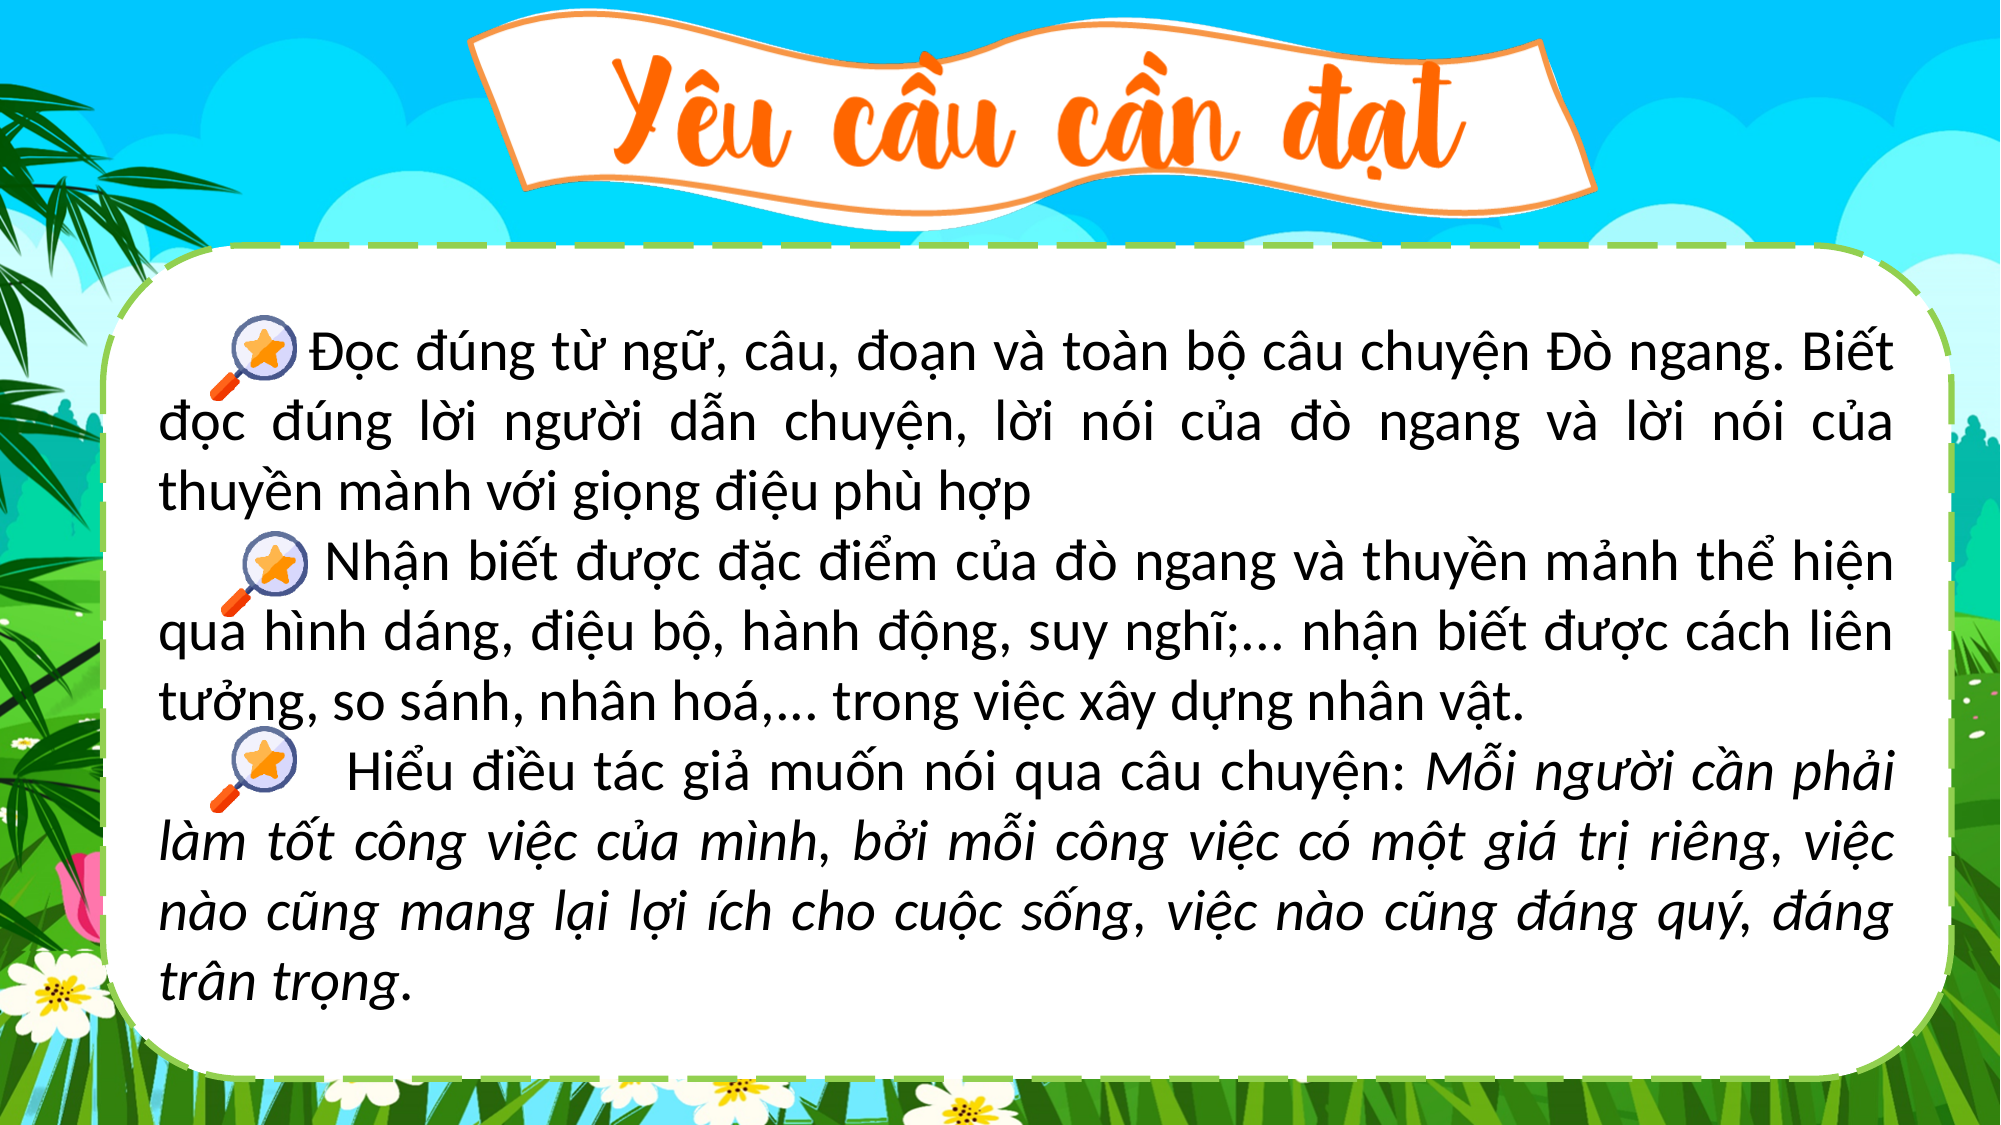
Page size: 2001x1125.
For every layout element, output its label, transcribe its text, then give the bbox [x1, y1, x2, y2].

picture [0, 9, 2000, 1125]
text_box Đọc đúng từ ngữ, câu, đoạn và toàn bộ câu chuyện Đò ngang. Biết đọc đúng lời người dẫn chuyện, lời nói của đò ngang và lời nói của thuyền mành với giọng điệu phù hợp Nhận biết được đặc điểm của đò ngang và thuyền mảnh thể hiện qua hình dáng, điệu bộ, hành động, suy nghĩ;... nhận biết được cách liên tưởng, so sánh, nhân hoá,... trong việc xây dựng nhân vật. Hiểu điều tác giả muốn nói qua câu chuyện: Mỗi người cần phải làm tốt công việc của mình, bởi mỗi công việc có một giá trị riêng, việc nào cũng mang lại lợi ích cho cuộc sống, việc nào cũng đáng quý, đáng trân trọng. [100, 243, 1954, 1081]
